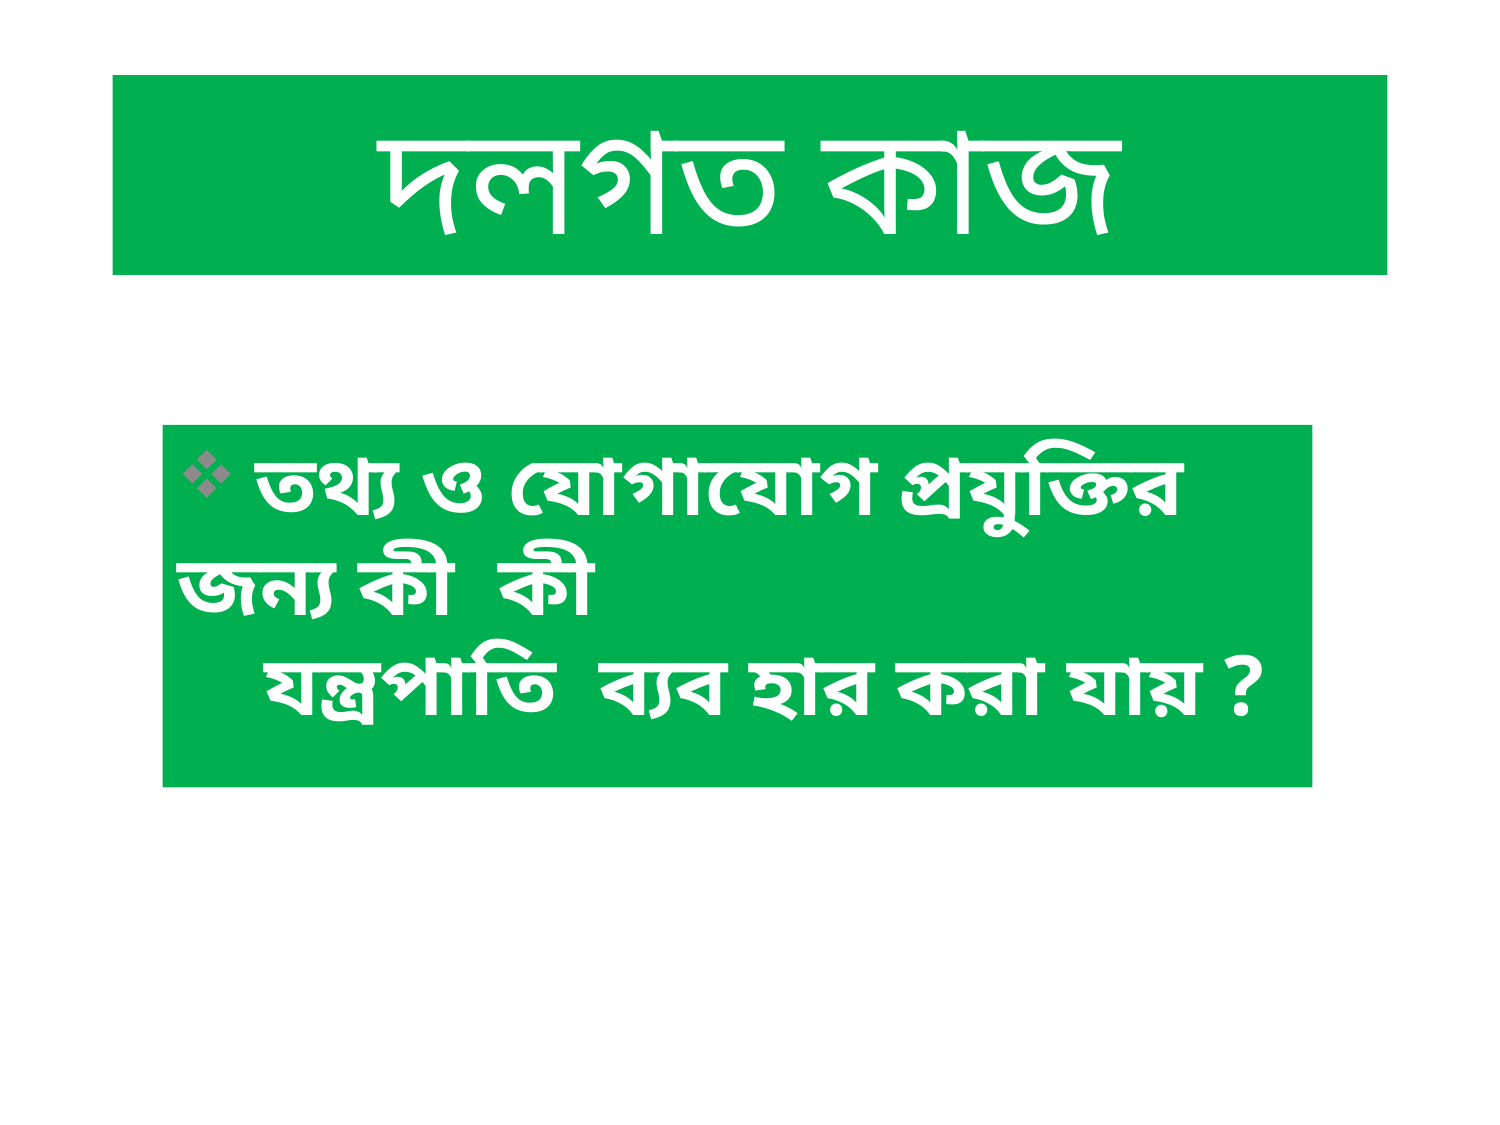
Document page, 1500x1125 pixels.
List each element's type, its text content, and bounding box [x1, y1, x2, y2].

text_box তথ্য ও যোগাযোগ প্রযুক্তির জন্য কী কী যন্ত্রপাতি ব্যব হার করা যায় ? [162, 424, 1313, 788]
title দলগত কাজ [112, 75, 1388, 275]
